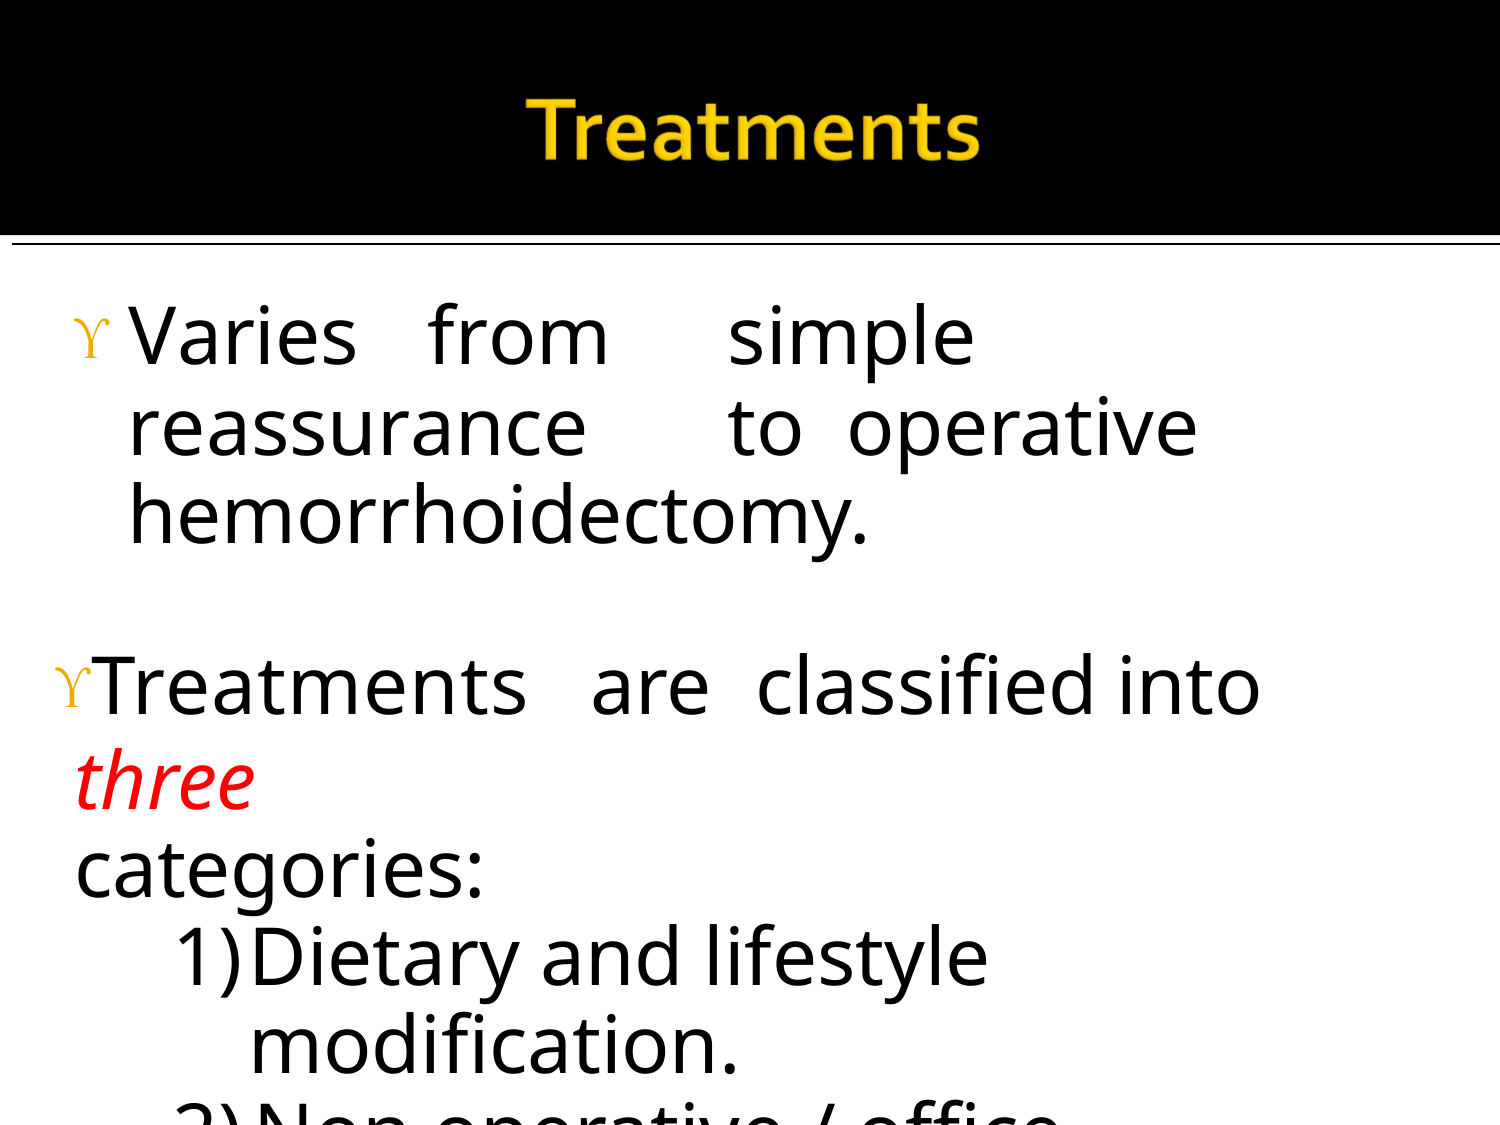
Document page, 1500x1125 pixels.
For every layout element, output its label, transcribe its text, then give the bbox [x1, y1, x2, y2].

text_box [0, 0, 1500, 236]
text_box [74, 25, 1425, 231]
text_box Varies from simple reassurance to operative hemorrhoidectomy. Treatments are classified into three categories: Dietary and lifestyle modification. Non operative / office procedures. Operative hemorrhoidectomy. [55, 284, 1465, 1125]
